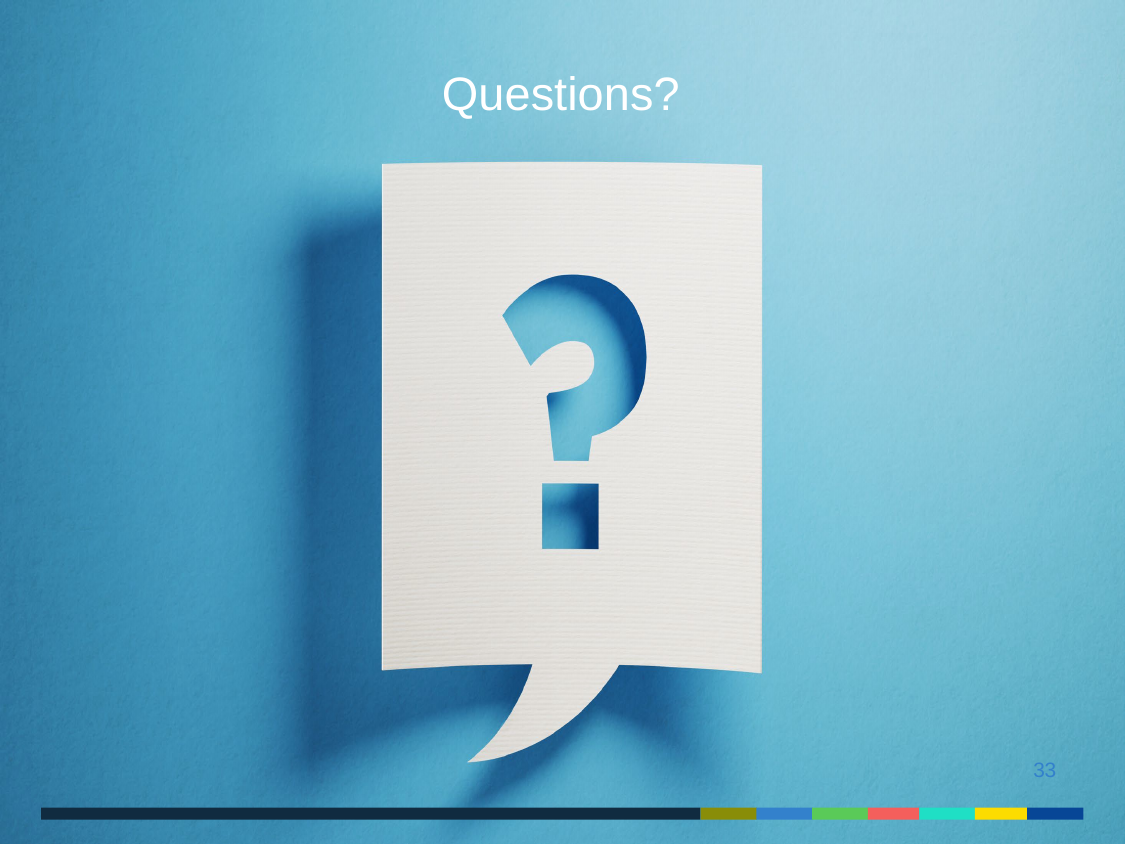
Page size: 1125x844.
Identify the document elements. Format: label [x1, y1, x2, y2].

text_box [0, 0, 1125, 844]
